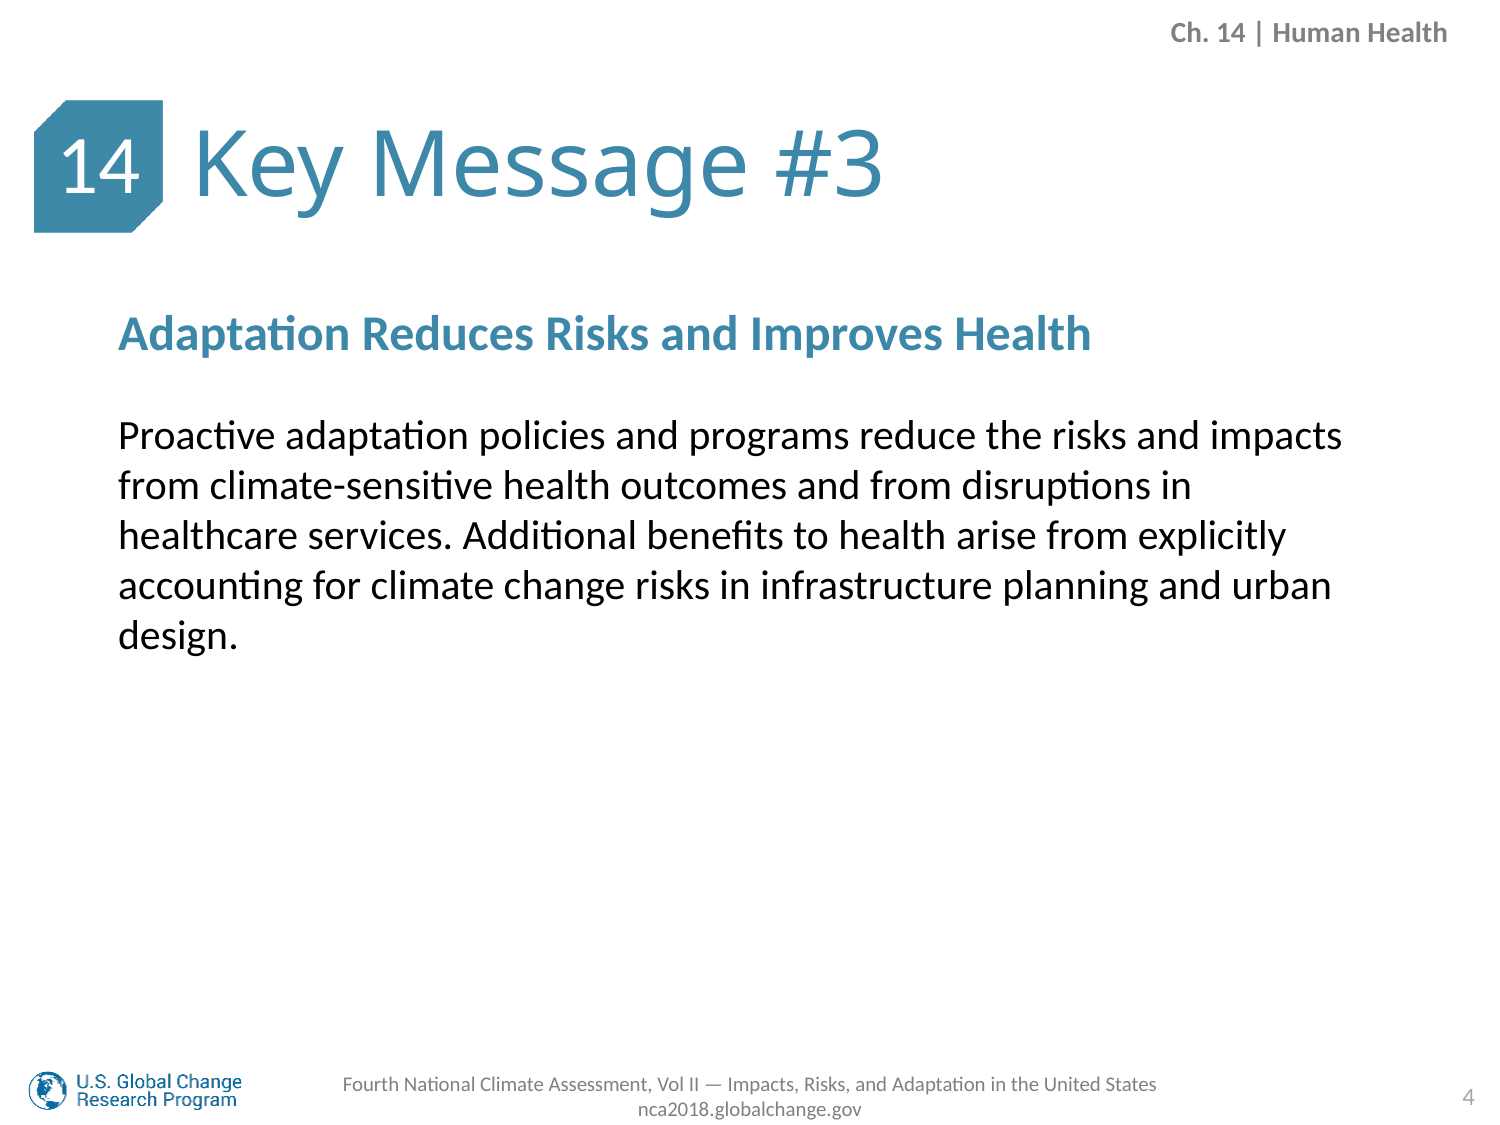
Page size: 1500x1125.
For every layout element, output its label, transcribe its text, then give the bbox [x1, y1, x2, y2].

list 14 [34, 100, 163, 233]
list Ch. 14 | Human Health [34, 10, 1464, 57]
list Proactive adaptation policies and programs reduce the risks and impacts from climate-sensitive health outcomes and from disruptions in healthcare services. Additional benefits to health arise from explicitly accounting for climate change risks in infrastructure planning and urban design. [103, 400, 1397, 1014]
list Adaptation Reduces Risks and Improves Health [103, 299, 1397, 373]
list Key Message #3 [176, 100, 1397, 233]
picture [21, 1065, 245, 1116]
